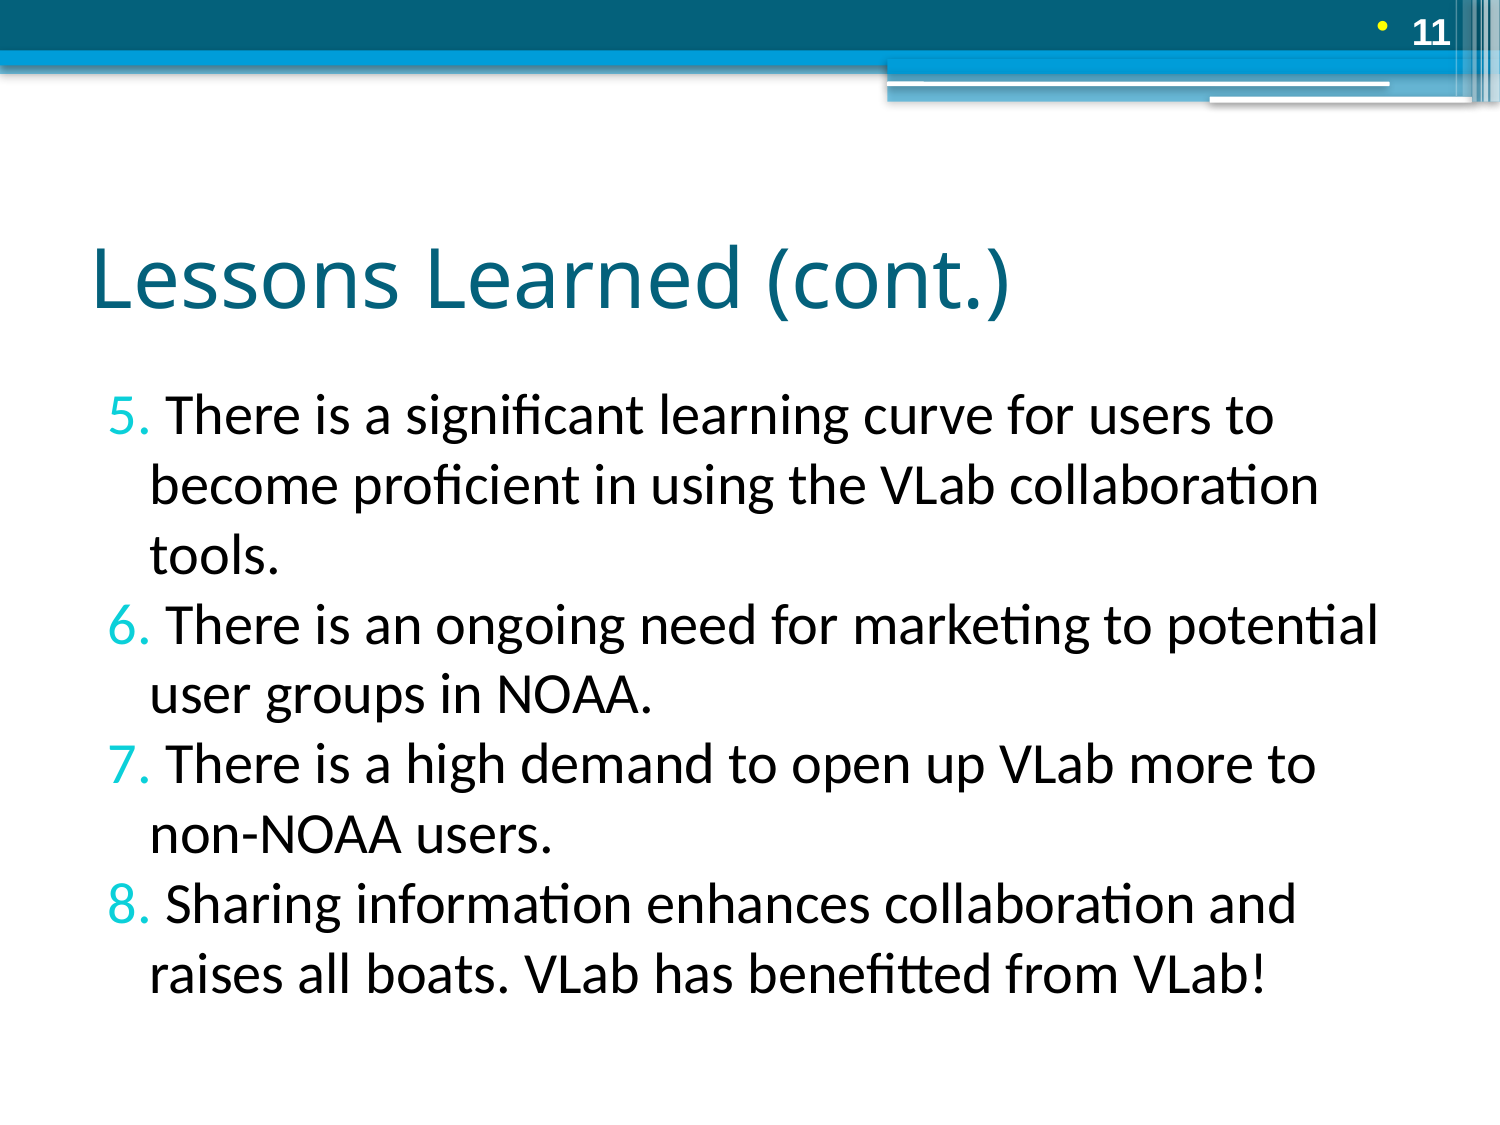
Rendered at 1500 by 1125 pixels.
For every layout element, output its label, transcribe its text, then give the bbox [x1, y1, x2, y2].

slide_number 11 [1341, 0, 1466, 61]
title Lessons Learned (cont.) [75, 187, 1425, 363]
list There is a significant learning curve for users to become proficient in using the VLab collaboration tools. There is an ongoing need for marketing to potential user groups in NOAA. There is a high demand to open up VLab more to non-NOAA users. Sharing information enhances collaboration and raises all boats. VLab has benefitted from VLab! [75, 368, 1425, 1079]
